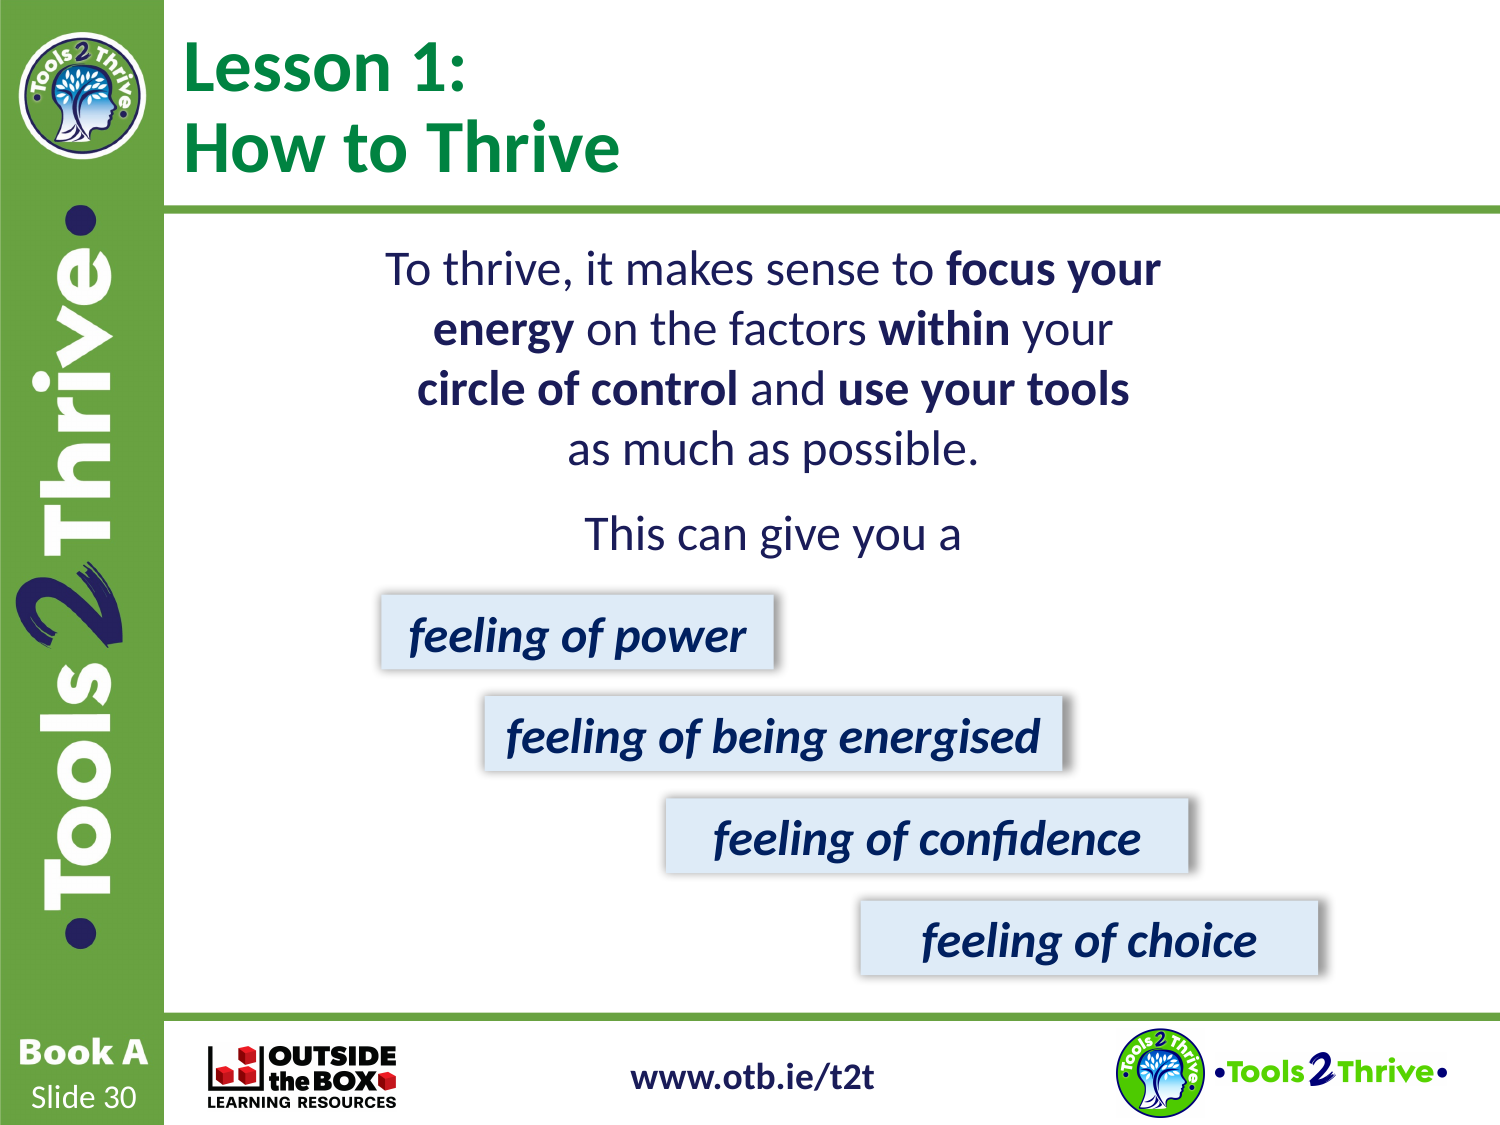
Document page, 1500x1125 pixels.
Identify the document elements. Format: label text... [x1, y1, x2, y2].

text_box feeling of power [381, 594, 774, 670]
text_box feeling of choice [860, 900, 1319, 976]
text_box feeling of being energised [484, 696, 1063, 771]
picture [0, 0, 164, 1067]
text_box feeling of confidence [666, 798, 1189, 874]
title Lesson 1: How to Thrive [168, 19, 1333, 206]
text_box To thrive, it makes sense to focus your energy on the factors within your circle of control and use your tools as much as possible. This can give you a [323, 228, 1224, 568]
picture [1116, 1028, 1205, 1118]
picture [1215, 1052, 1447, 1086]
picture [207, 1042, 397, 1112]
text_box Slide 30 [0, 1067, 168, 1123]
